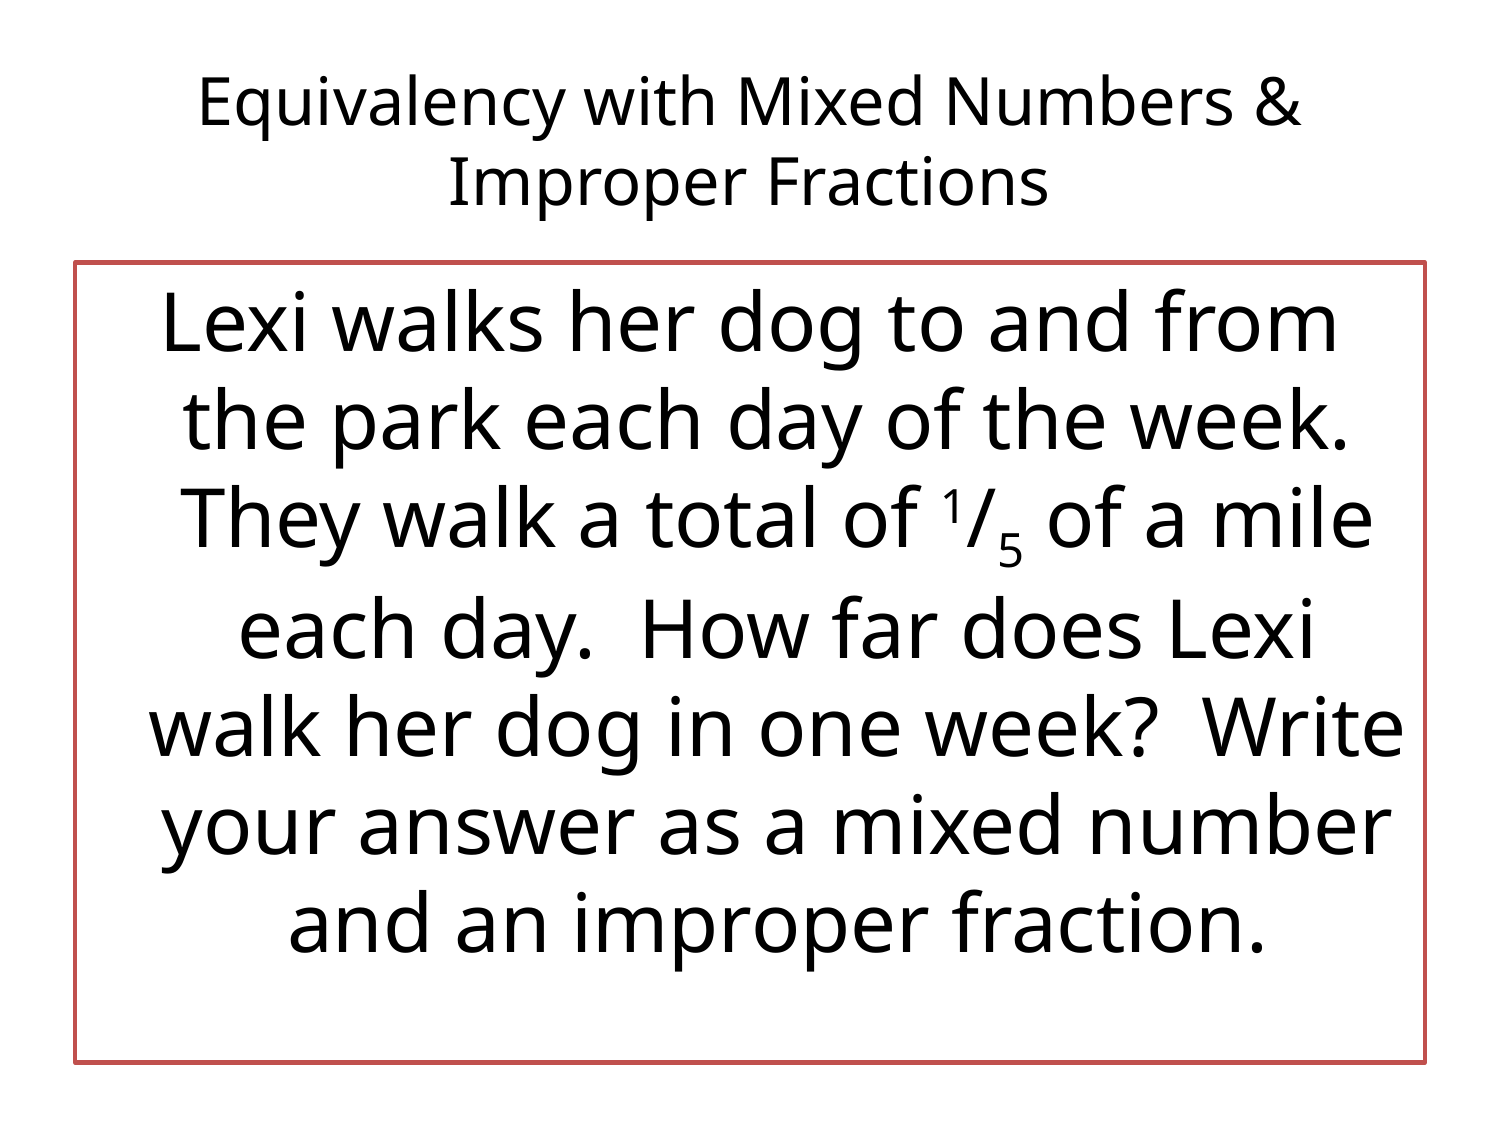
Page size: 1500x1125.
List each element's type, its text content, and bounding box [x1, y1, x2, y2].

title Equivalency with Mixed Numbers & Improper Fractions [75, 45, 1425, 233]
list Lexi walks her dog to and from the park each day of the week. They walk a total of 1/5 of a mile each day. How far does Lexi walk her dog in one week? Write your answer as a mixed number and an improper fraction. [73, 260, 1427, 1065]
